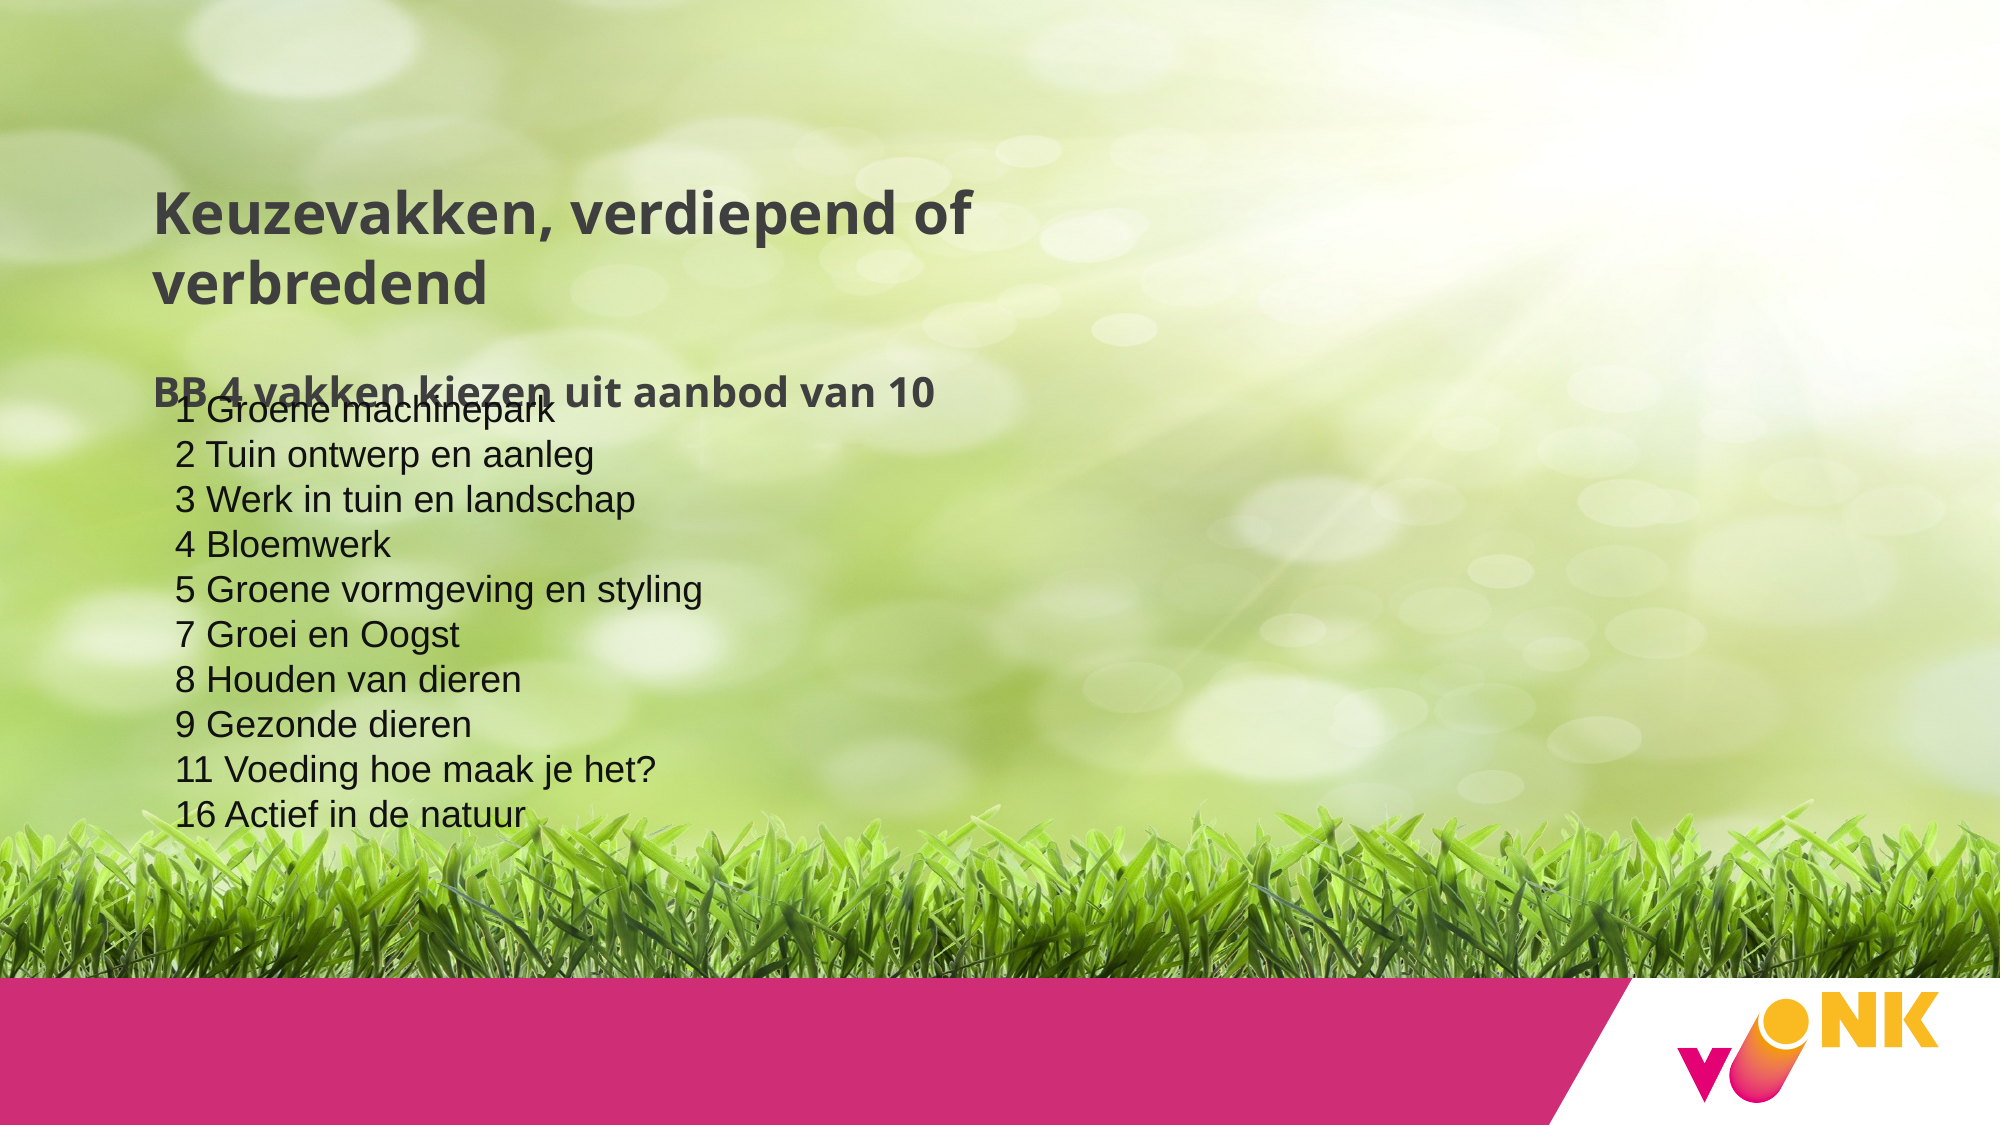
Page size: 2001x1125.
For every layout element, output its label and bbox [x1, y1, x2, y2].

picture [1677, 992, 1939, 1103]
picture [0, 0, 2000, 978]
